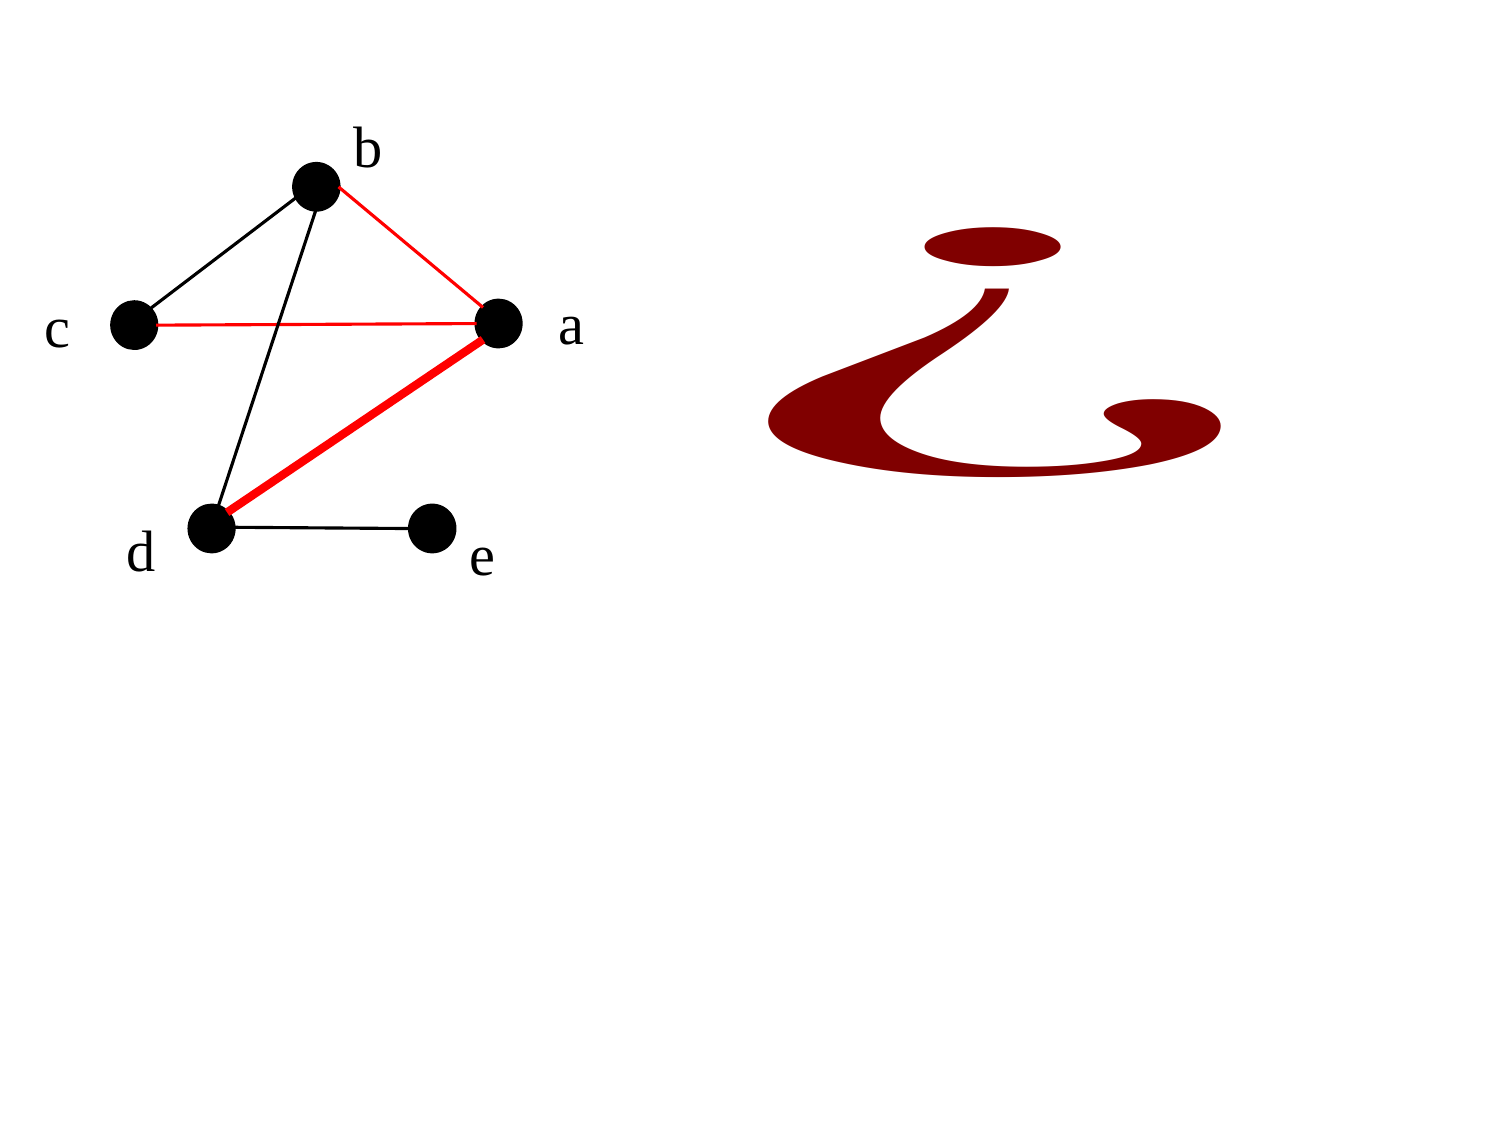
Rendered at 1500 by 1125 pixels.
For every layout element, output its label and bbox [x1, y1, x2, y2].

text_box [29, 101, 600, 593]
